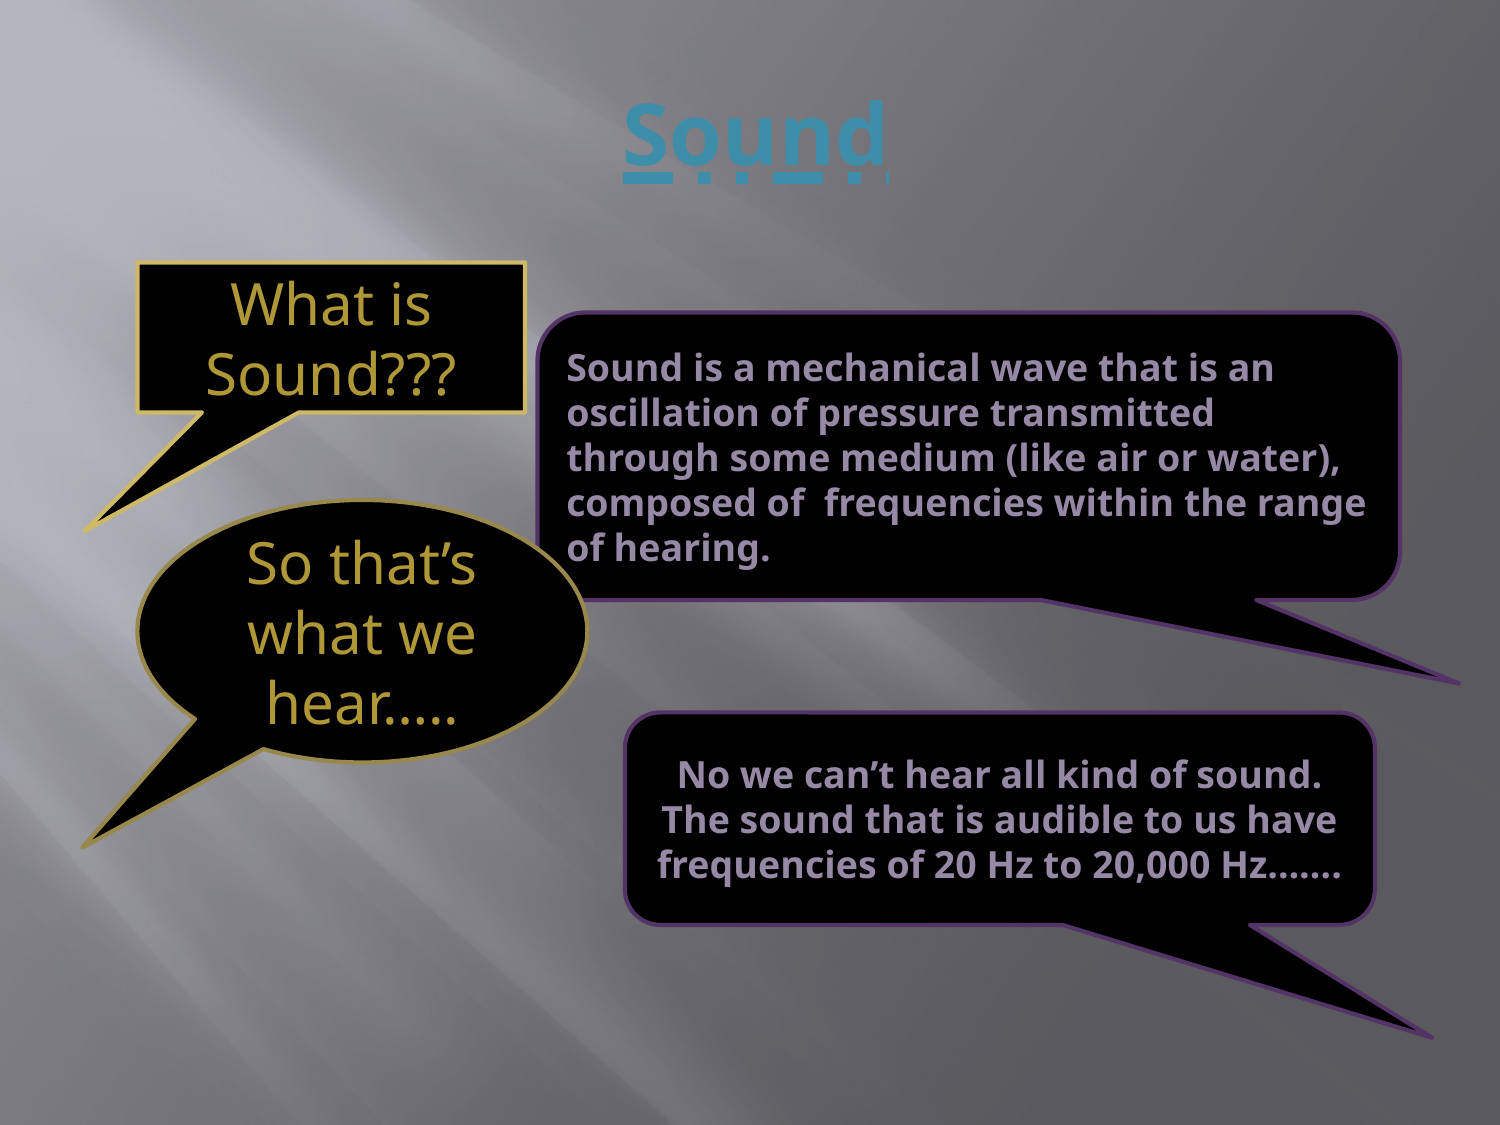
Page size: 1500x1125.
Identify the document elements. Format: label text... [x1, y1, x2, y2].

title Sound [75, 37, 1438, 225]
text_box Sound is a mechanical wave that is an oscillation of pressure transmitted through some medium (like air or water), composed of frequencies within the range of hearing. [535, 310, 1462, 686]
text_box No we can’t hear all kind of sound. The sound that is audible to us have frequencies of 20 Hz to 20,000 Hz……. [622, 710, 1435, 1040]
text_box What is Sound??? [82, 260, 528, 533]
text_box So that’s what we hear….. [80, 497, 590, 850]
